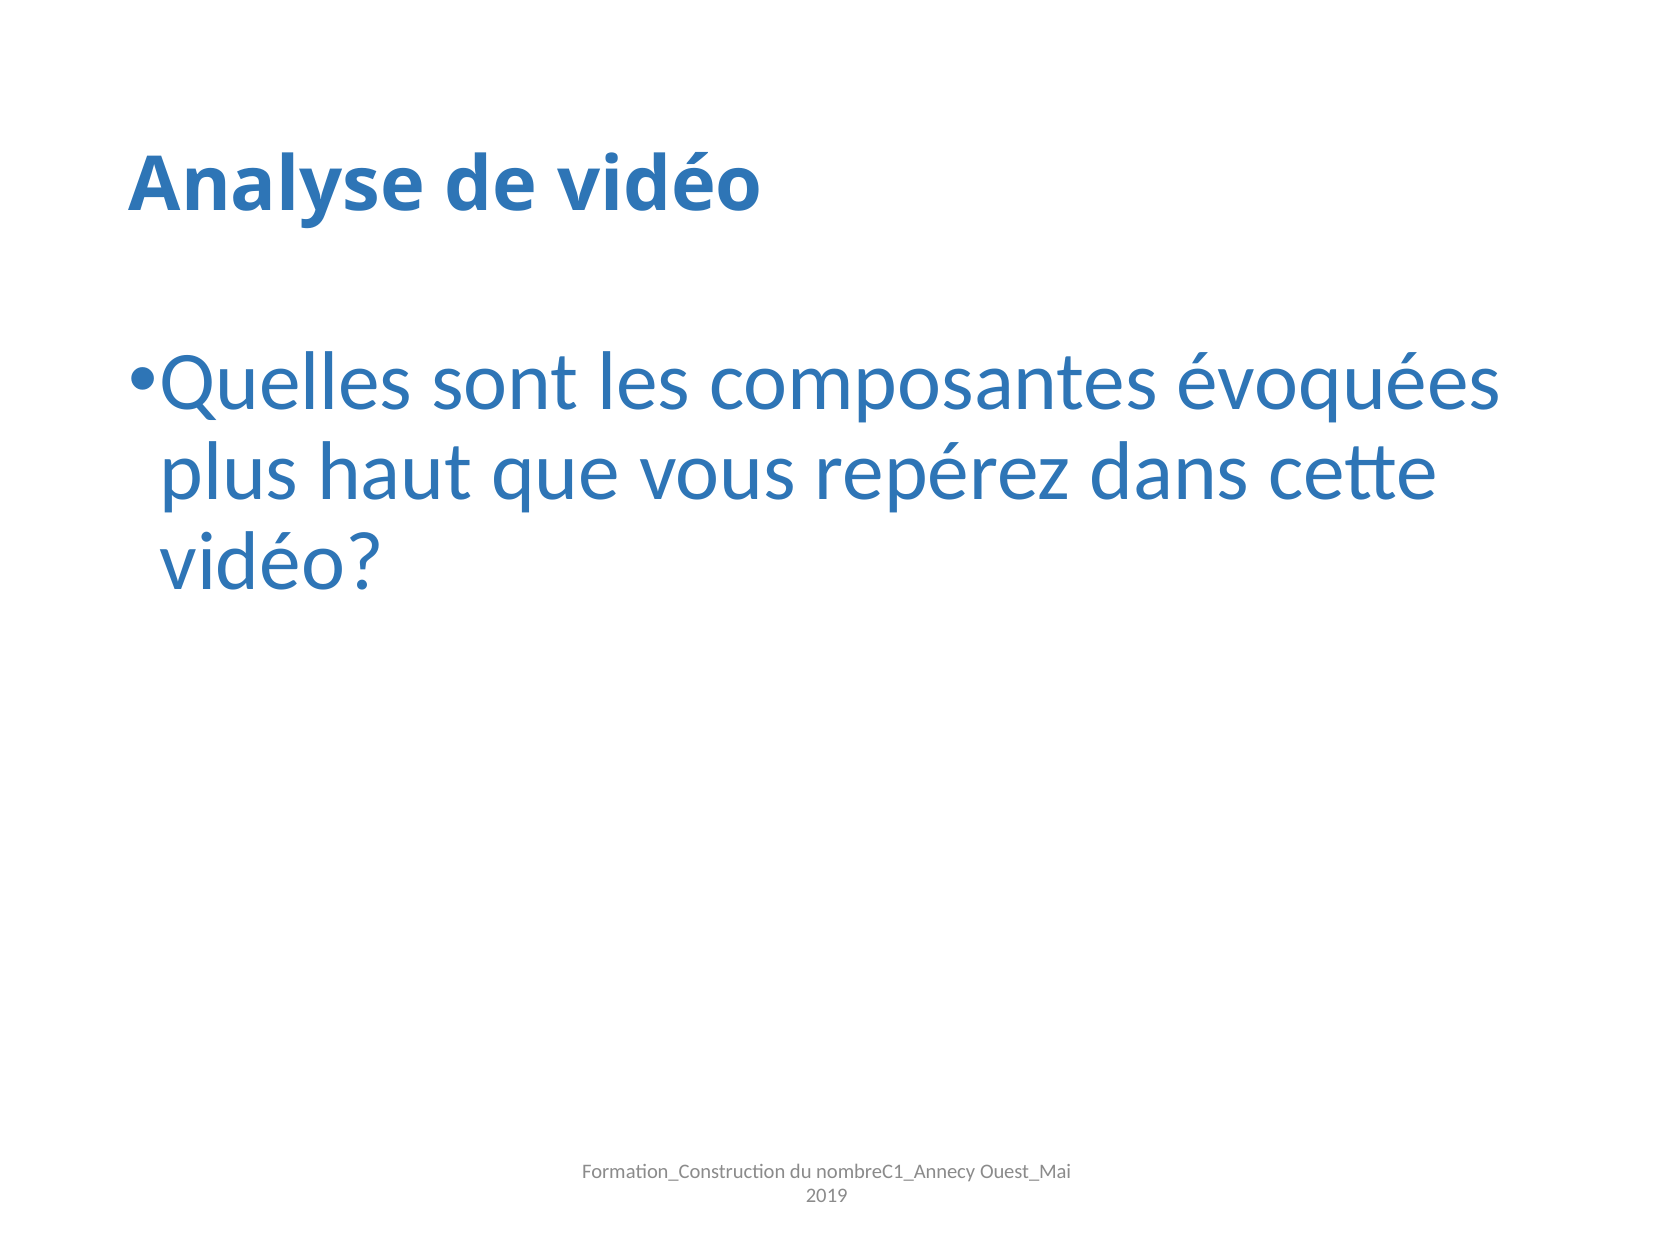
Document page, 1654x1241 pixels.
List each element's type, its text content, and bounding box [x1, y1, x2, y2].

title Analyse de vidéo [113, 66, 1540, 306]
footer Formation_Construction du nombreC1_Annecy Ouest_Mai 2019 [547, 1149, 1106, 1216]
list Quelles sont les composantes évoquées plus haut que vous repérez dans cette vidéo? [113, 330, 1540, 1117]
